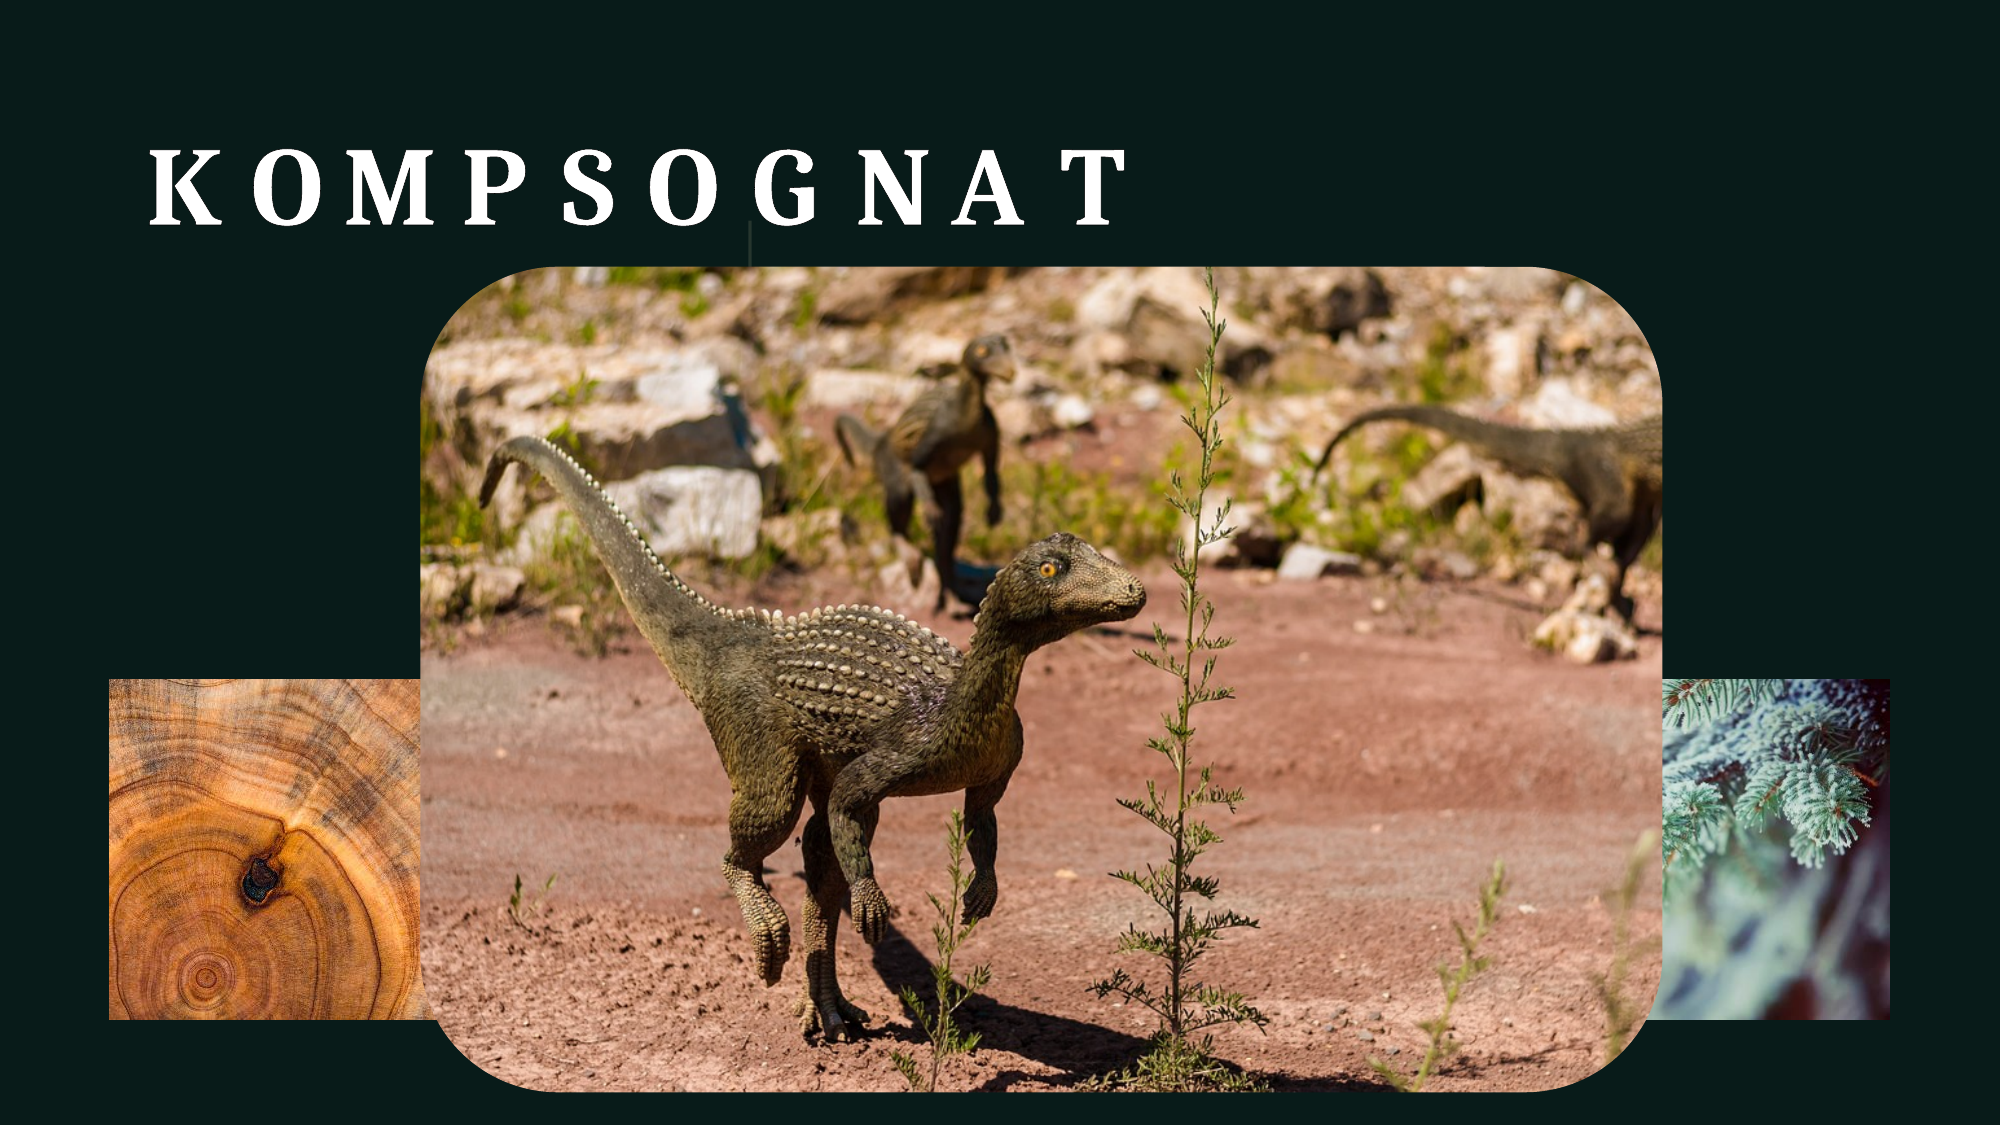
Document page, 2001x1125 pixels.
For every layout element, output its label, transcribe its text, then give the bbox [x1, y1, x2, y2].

text_box T [1044, 104, 1141, 255]
text_box K [130, 104, 235, 255]
picture [109, 266, 1890, 1093]
text_box P [445, 104, 543, 255]
text_box O [235, 104, 327, 255]
text_box N [839, 104, 936, 255]
text_box M [327, 104, 445, 255]
text_box S [546, 104, 631, 255]
text_box O [631, 104, 735, 255]
text_box G [736, 104, 833, 255]
text_box A [936, 104, 1040, 255]
